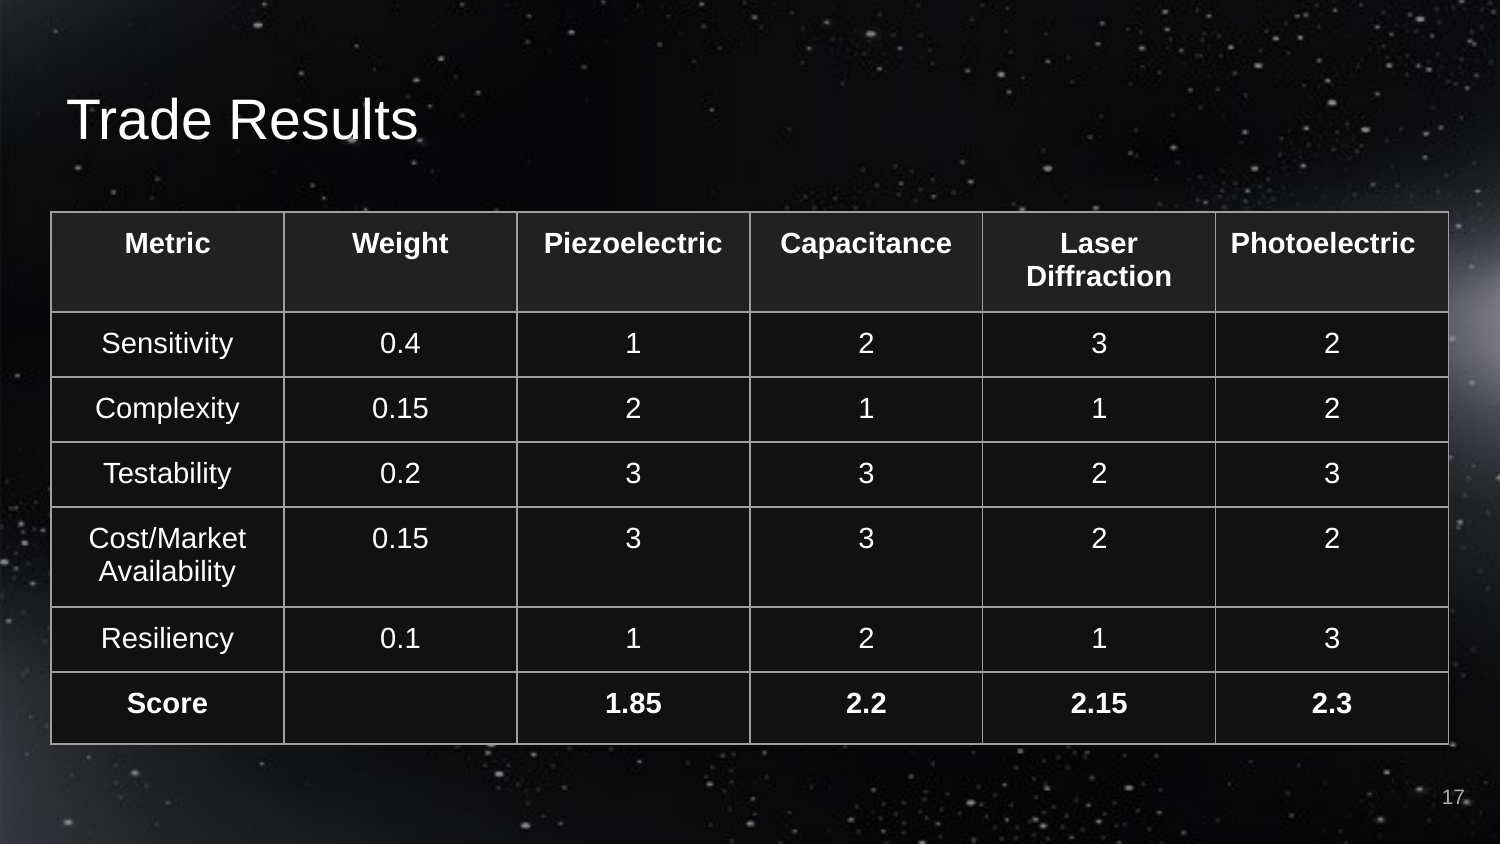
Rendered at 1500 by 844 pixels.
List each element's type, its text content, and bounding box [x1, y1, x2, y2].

table_cell 2 [1216, 508, 1448, 606]
table_cell Sensitivity [52, 313, 283, 376]
table_cell 2.15 [983, 673, 1215, 743]
table_cell Complexity [52, 378, 283, 441]
table_cell 1 [983, 378, 1215, 441]
table_cell 0.15 [285, 378, 516, 441]
table_header Laser Diffraction [983, 213, 1215, 311]
table_cell 3 [983, 313, 1215, 376]
table_cell [285, 673, 516, 743]
table_cell 1 [518, 608, 749, 671]
table_cell 2.3 [1216, 673, 1448, 743]
table_header Metric [52, 213, 283, 311]
table_cell 3 [751, 508, 982, 606]
table_cell 1.85 [518, 673, 749, 743]
table_cell 3 [518, 443, 749, 506]
table_cell 1 [983, 608, 1215, 671]
table_cell Cost/Market Availability [52, 508, 283, 606]
table_header Piezoelectric [518, 213, 749, 311]
table_cell 0.15 [285, 508, 516, 606]
table_cell 2 [751, 608, 982, 671]
table_header Photoelectric [1216, 213, 1448, 311]
table_cell 2 [983, 508, 1215, 606]
table_cell 0.1 [285, 608, 516, 671]
table_cell 1 [751, 378, 982, 441]
table_header Weight [285, 213, 516, 311]
table_header Capacitance [751, 213, 982, 311]
table_cell 2 [983, 443, 1215, 506]
table_cell 2 [1216, 378, 1448, 441]
table_cell 3 [518, 508, 749, 606]
table_cell 3 [1216, 443, 1448, 506]
table_cell 3 [751, 443, 982, 506]
table_cell 2 [751, 313, 982, 376]
picture [0, 0, 1500, 844]
table_cell Resiliency [52, 608, 283, 671]
slide_number ‹#› [1389, 764, 1480, 830]
table_cell 3 [1216, 608, 1448, 671]
title Trade Results [51, 72, 1449, 167]
table_cell 2 [518, 378, 749, 441]
table_cell Testability [52, 443, 283, 506]
table_cell Score [52, 673, 283, 743]
table_cell 2.2 [751, 673, 982, 743]
table_cell 1 [518, 313, 749, 376]
table_cell 0.2 [285, 443, 516, 506]
table_cell 2 [1216, 313, 1448, 376]
table_cell 0.4 [285, 313, 516, 376]
